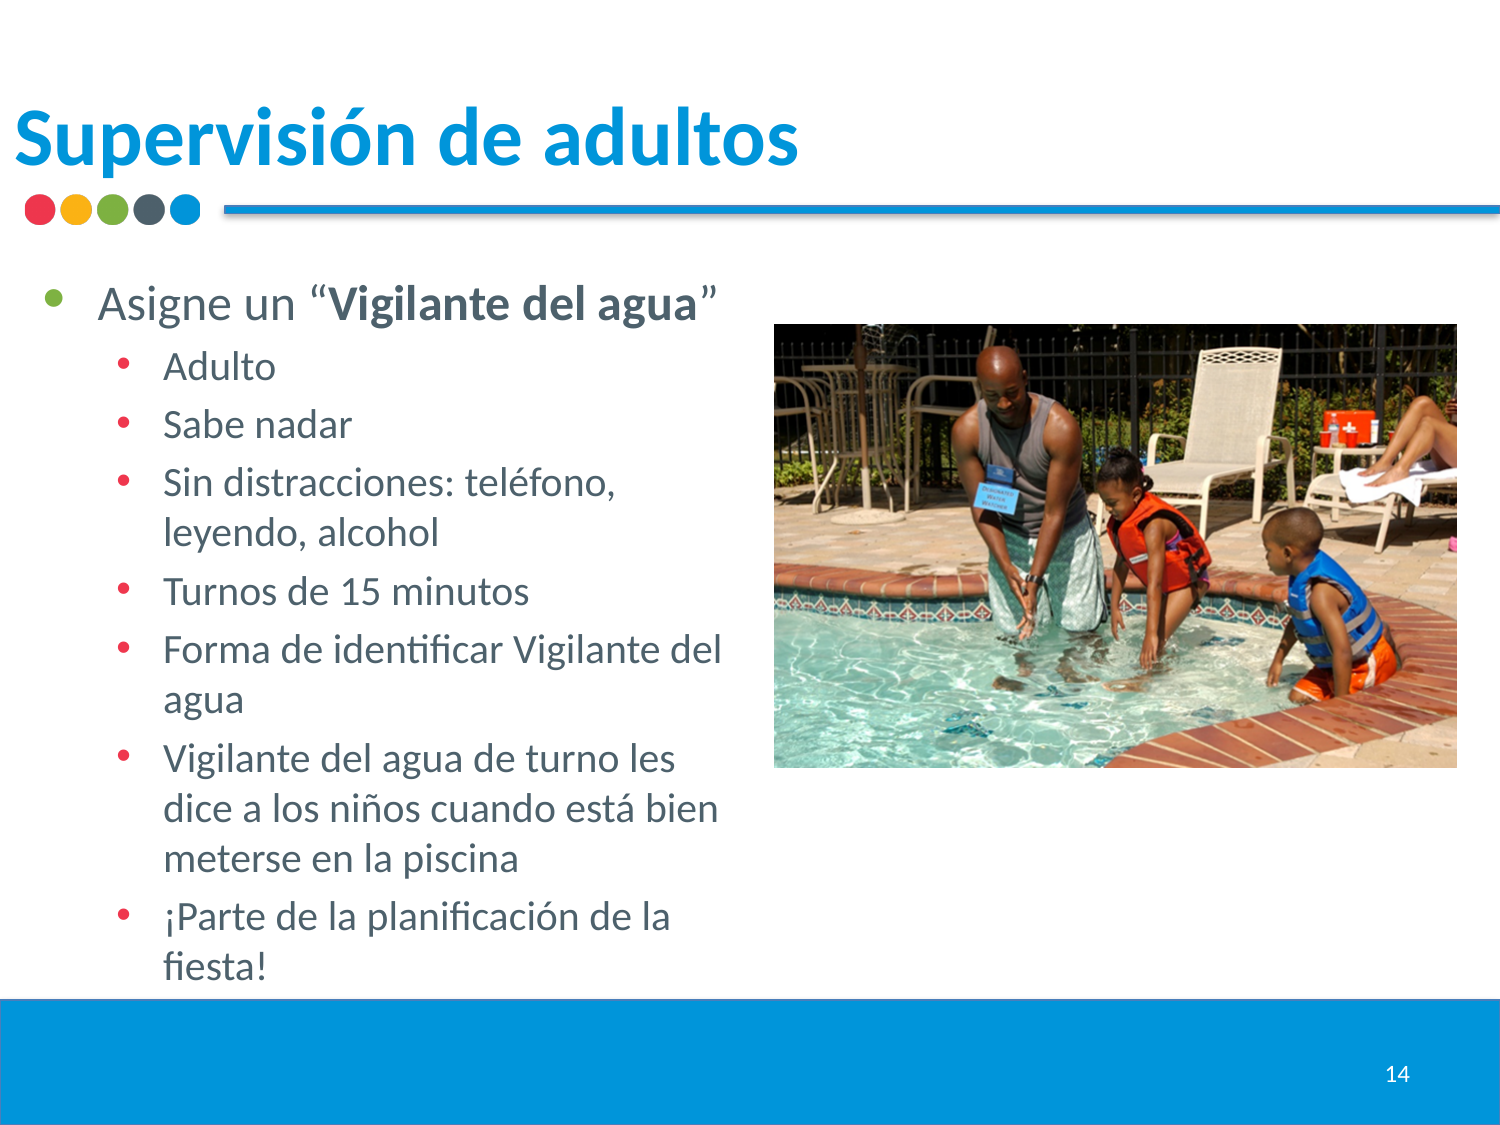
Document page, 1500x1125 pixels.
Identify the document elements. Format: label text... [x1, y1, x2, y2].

title Supervisión de adultos [0, 75, 1500, 213]
list Asigne un “Vigilante del agua” Adulto Sabe nadar Sin distracciones: teléfono, leyendo, alcohol Turnos de 15 minutos Forma de identificar Vigilante del agua Vigilante del agua de turno les dice a los niños cuando está bien meterse en la piscina ¡Parte de la planificación de la fiesta! [26, 262, 752, 1005]
picture [774, 324, 1457, 769]
slide_number 14 [1074, 1042, 1425, 1103]
